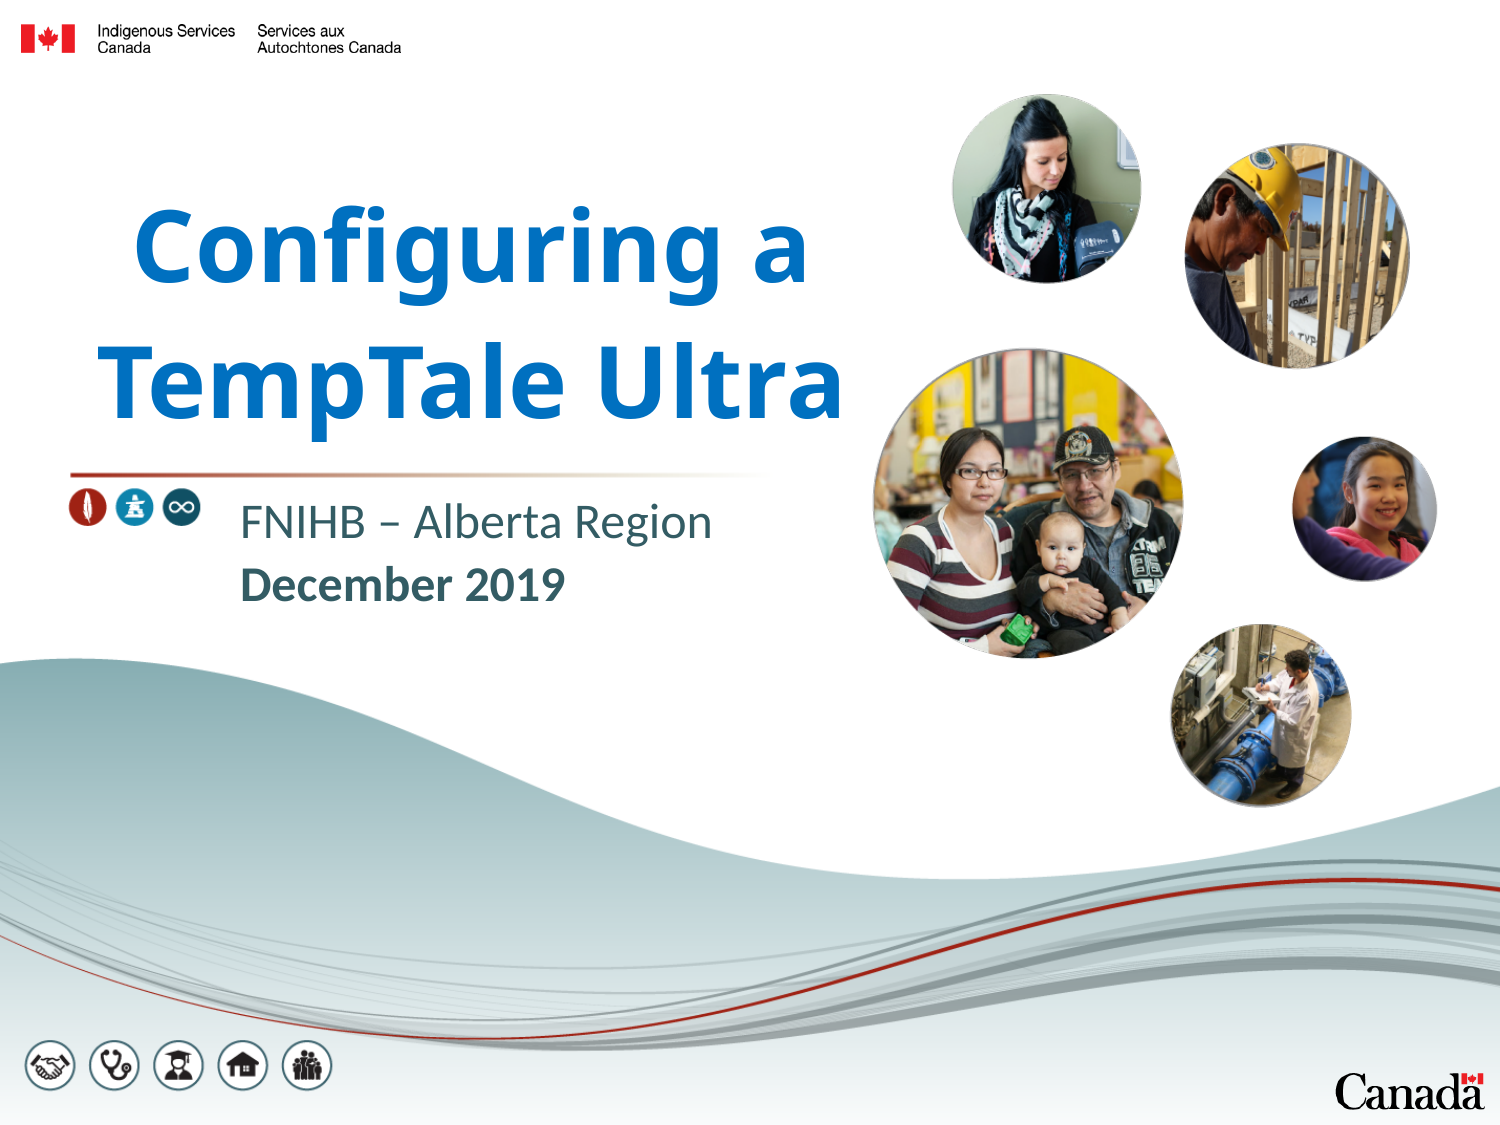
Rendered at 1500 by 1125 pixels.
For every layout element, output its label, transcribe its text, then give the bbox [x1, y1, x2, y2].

subtitle FNIHB – Alberta Region December 2019 [225, 528, 800, 693]
text_box Configuring a TempTale Ultra [0, 168, 951, 528]
picture [0, 0, 1500, 1125]
